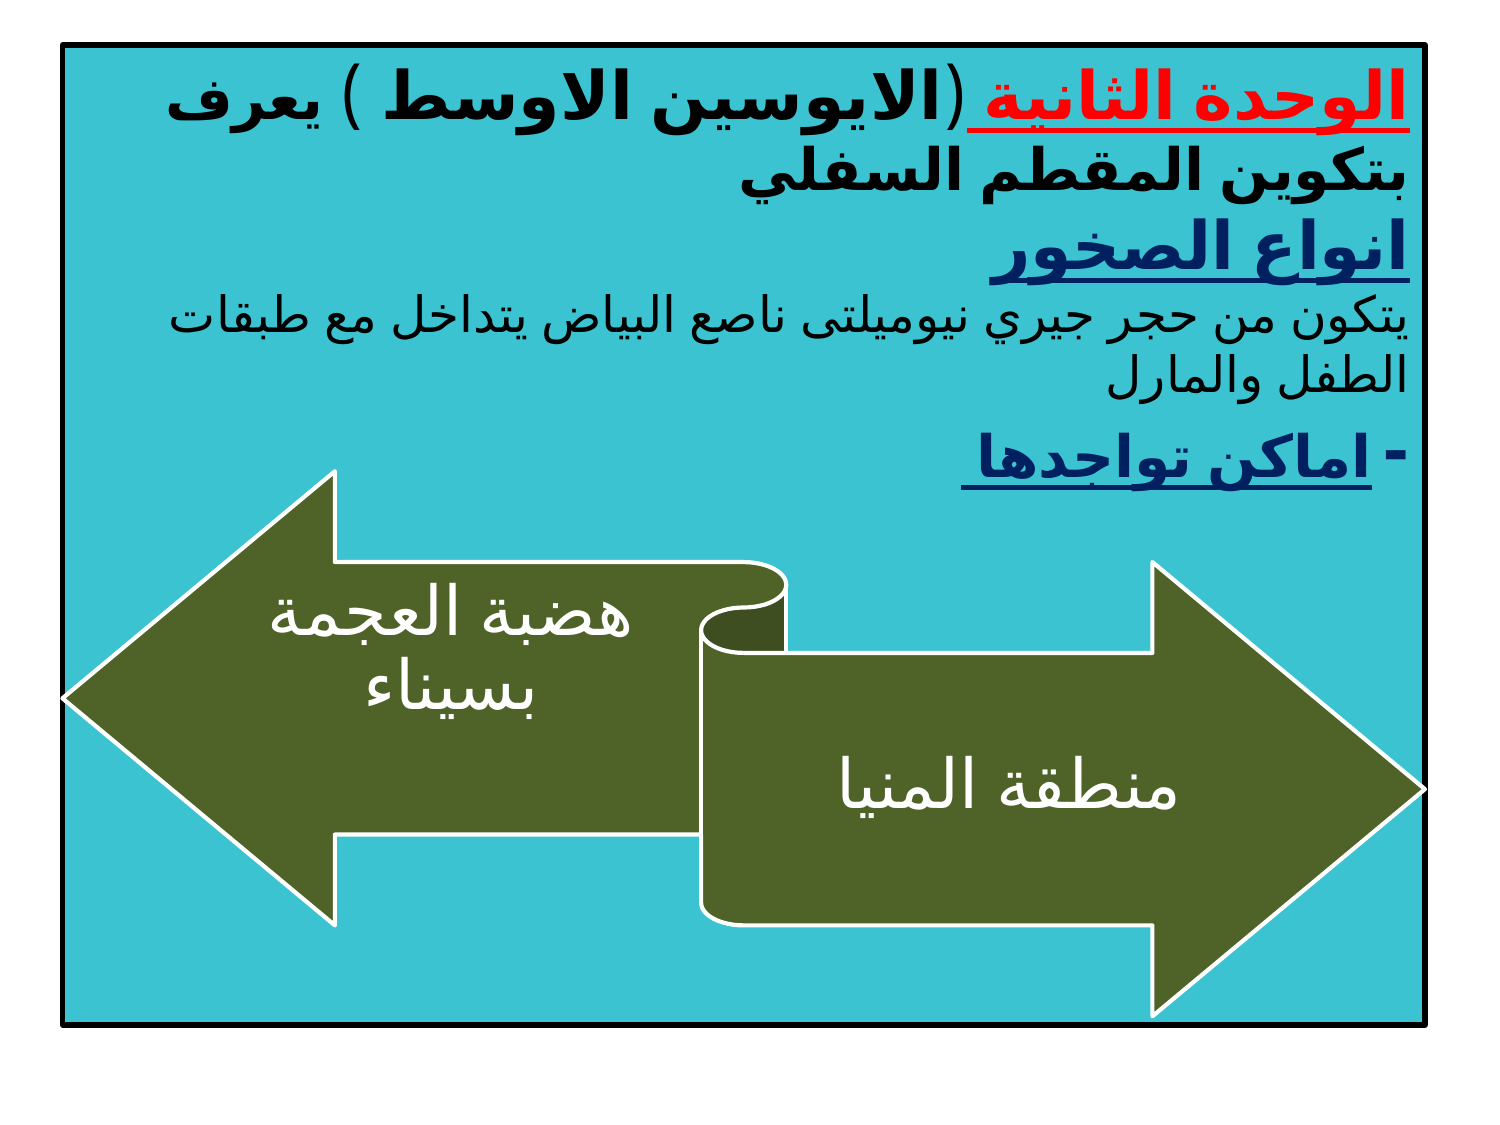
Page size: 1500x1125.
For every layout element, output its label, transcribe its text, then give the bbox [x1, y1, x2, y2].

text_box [62, 462, 1426, 1026]
title الوحدة الثانية (الايوسين الاوسط ) يعرف بتكوين المقطم السفلي انواع الصخور يتكون من حجر جيري نيوميلتى ناصع البياض يتداخل مع طبقات الطفل والمارل - اماكن تواجدها [62, 45, 1425, 461]
